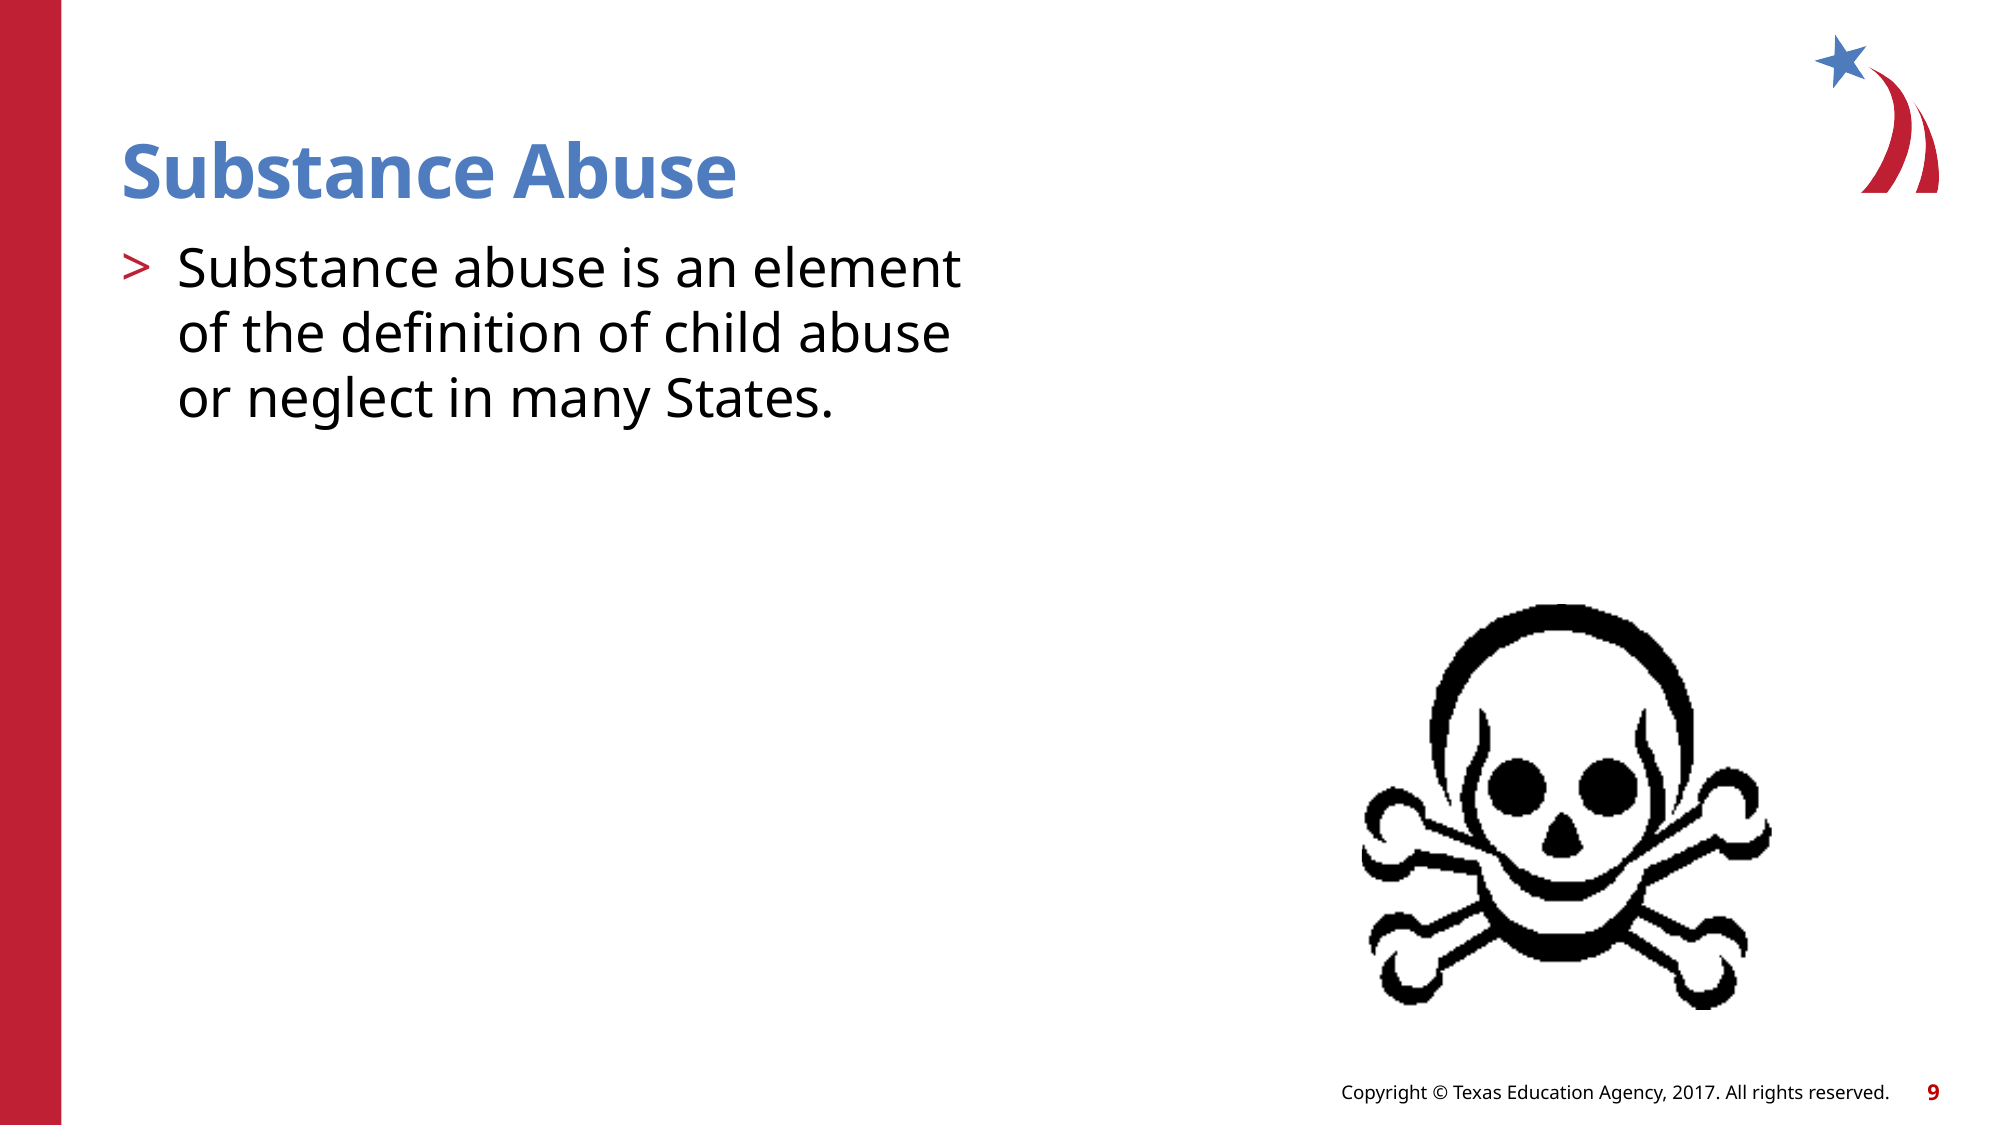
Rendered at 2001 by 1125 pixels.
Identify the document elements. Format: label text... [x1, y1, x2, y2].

picture [1814, 34, 1939, 193]
list Substance abuse is an element of the deﬁnition of child abuse or neglect in many States. [121, 233, 1000, 1010]
text_box [1361, 604, 1772, 1010]
text_box Substance Abuse [121, 71, 1772, 216]
